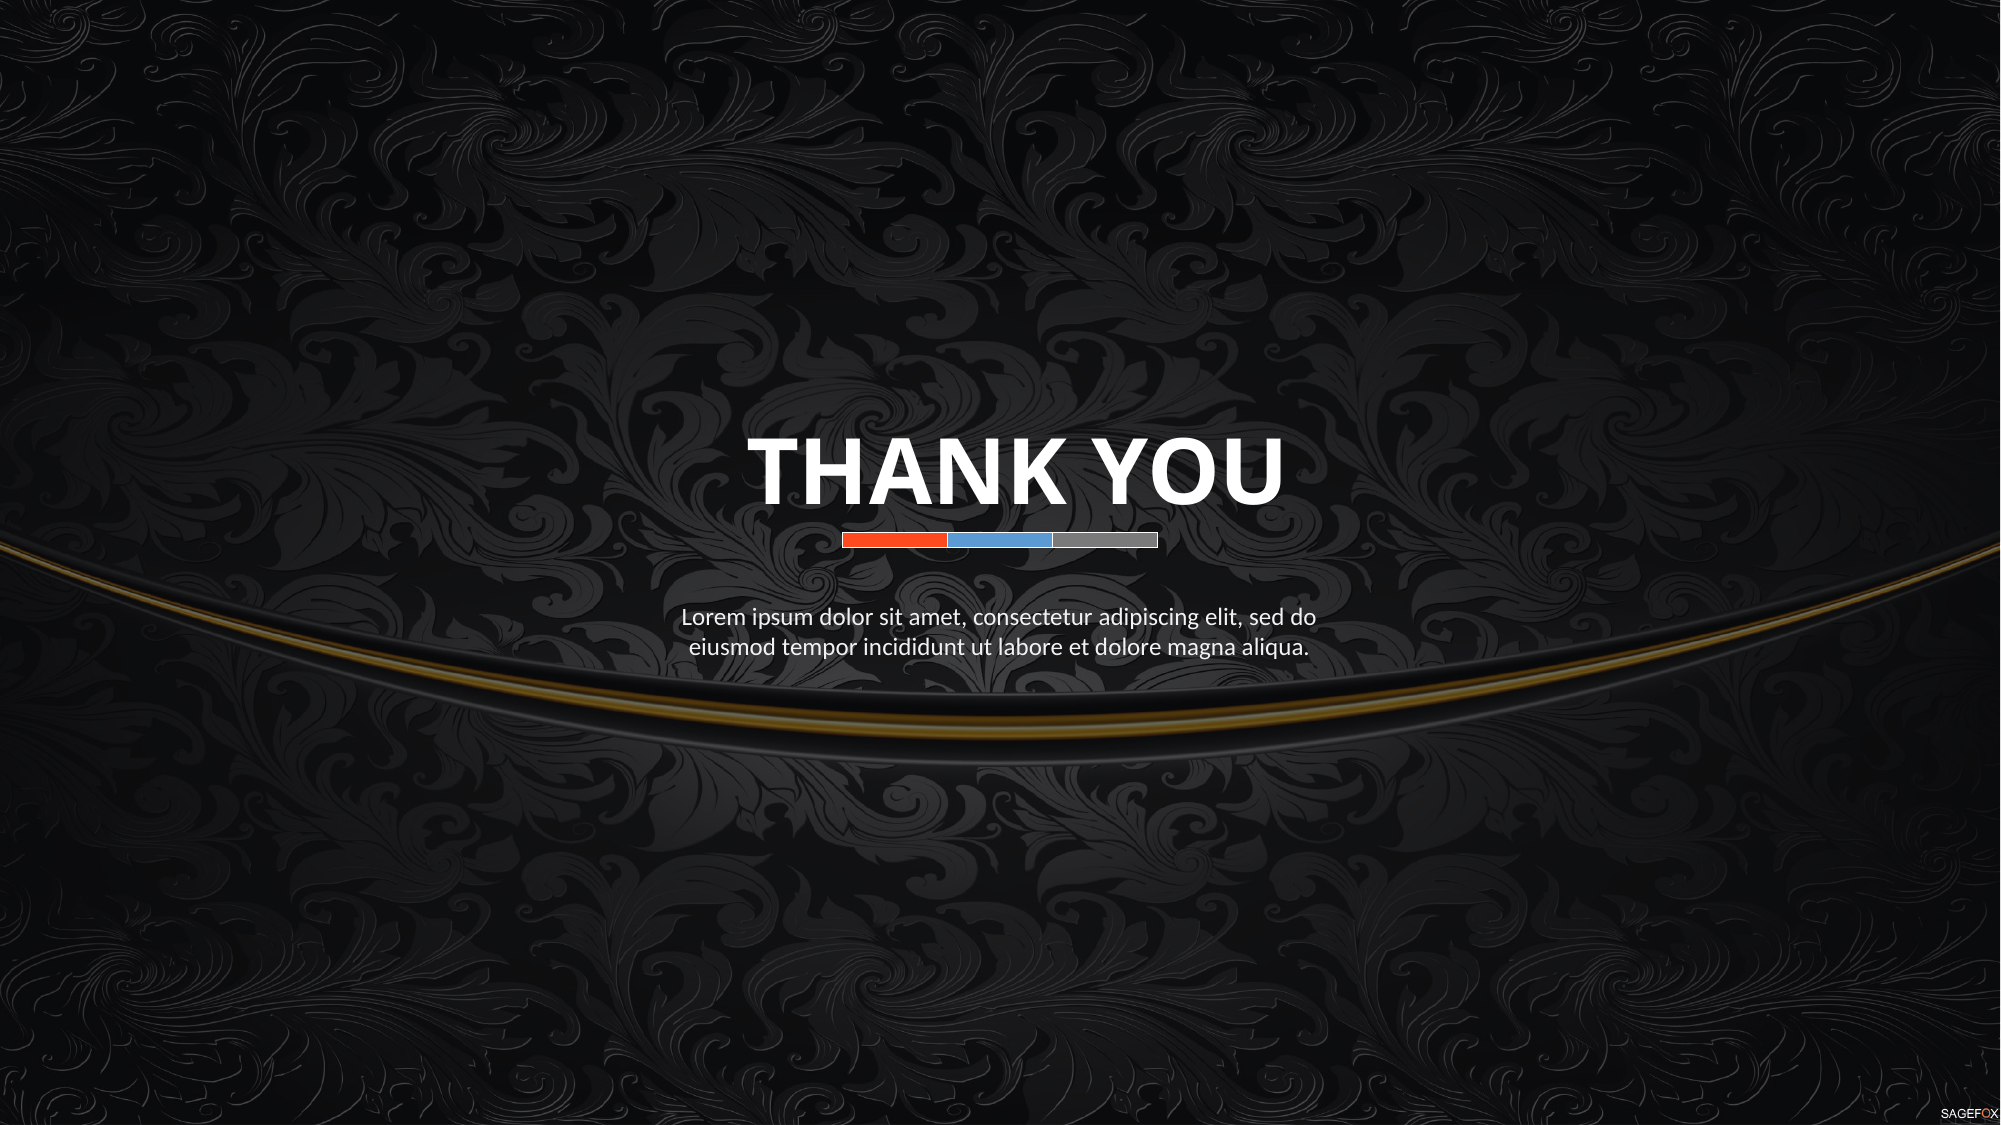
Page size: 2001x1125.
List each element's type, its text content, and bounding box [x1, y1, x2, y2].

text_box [842, 532, 1158, 548]
picture [0, 0, 2001, 1125]
text_box THANK YOU [565, 405, 1470, 531]
text_box Lorem ipsum dolor sit amet, consectetur adipiscing elit, sed do eiusmod tempor incididunt ut labore et dolore magna aliqua. [660, 593, 1340, 668]
